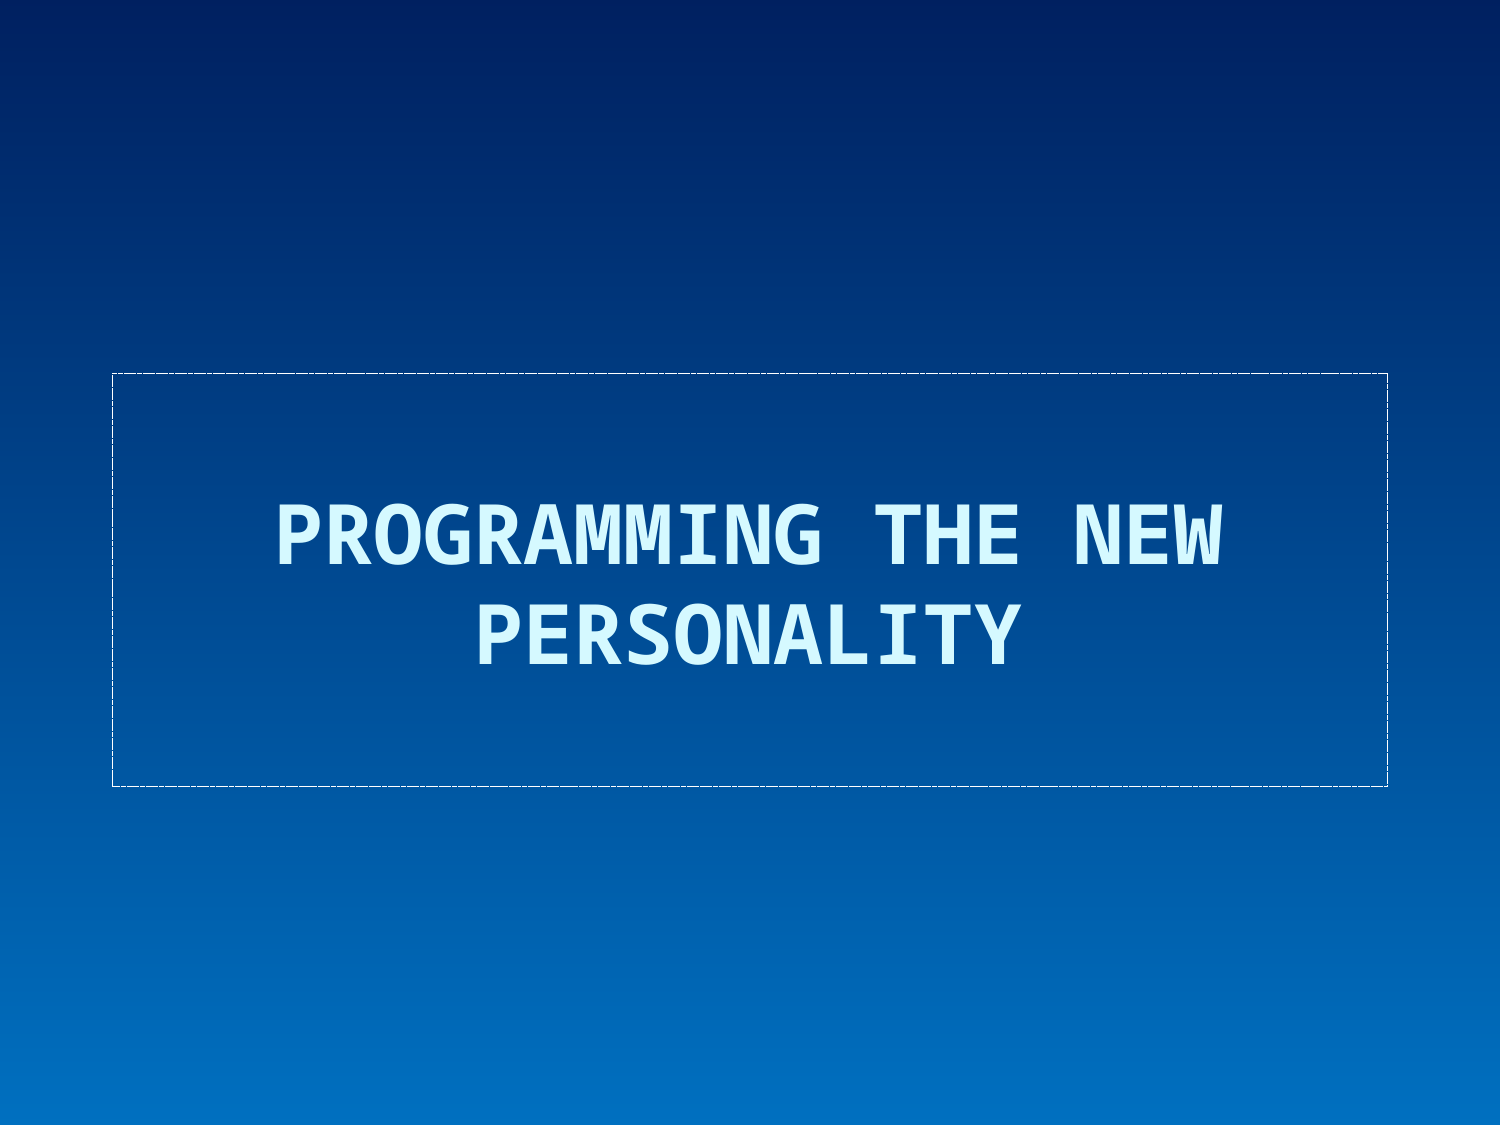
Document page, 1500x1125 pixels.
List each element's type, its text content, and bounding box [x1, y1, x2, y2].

title Programming the new Personality [112, 373, 1388, 787]
